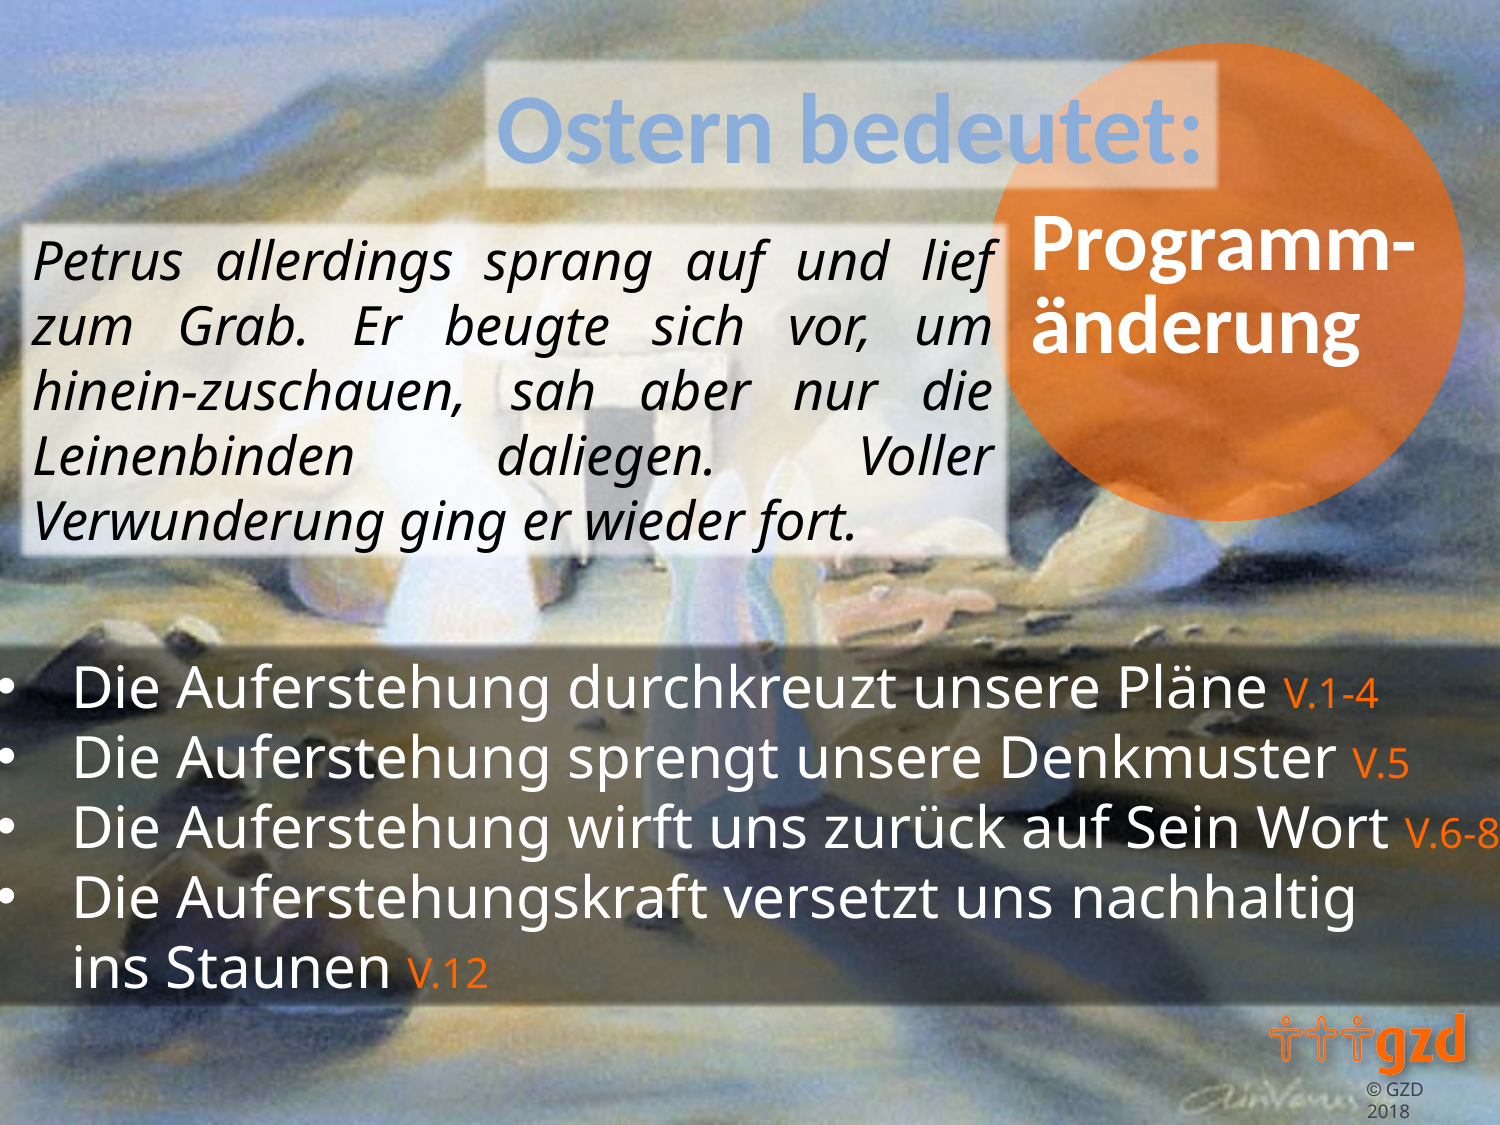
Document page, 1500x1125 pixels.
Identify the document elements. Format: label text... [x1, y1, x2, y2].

picture [0, 0, 1500, 643]
picture [0, 1008, 1500, 1125]
text_box Petrus allerdings sprang auf und lief zum Grab. Er beugte sich vor, um hinein-zuschauen, sah aber nur die Leinenbinden daliegen. Voller Verwunderung ging er wieder fort. [27, 229, 1003, 551]
text_box Die Auferstehung durchkreuzt unsere Pläne V.1-4 Die Auferstehung sprengt unsere Denkmuster V.5 Die Auferstehung wirft uns zurück auf Sein Wort V.6-8 Die Auferstehungskraft versetzt uns nachhaltig ins Staunen V.12 [0, 652, 1500, 1002]
